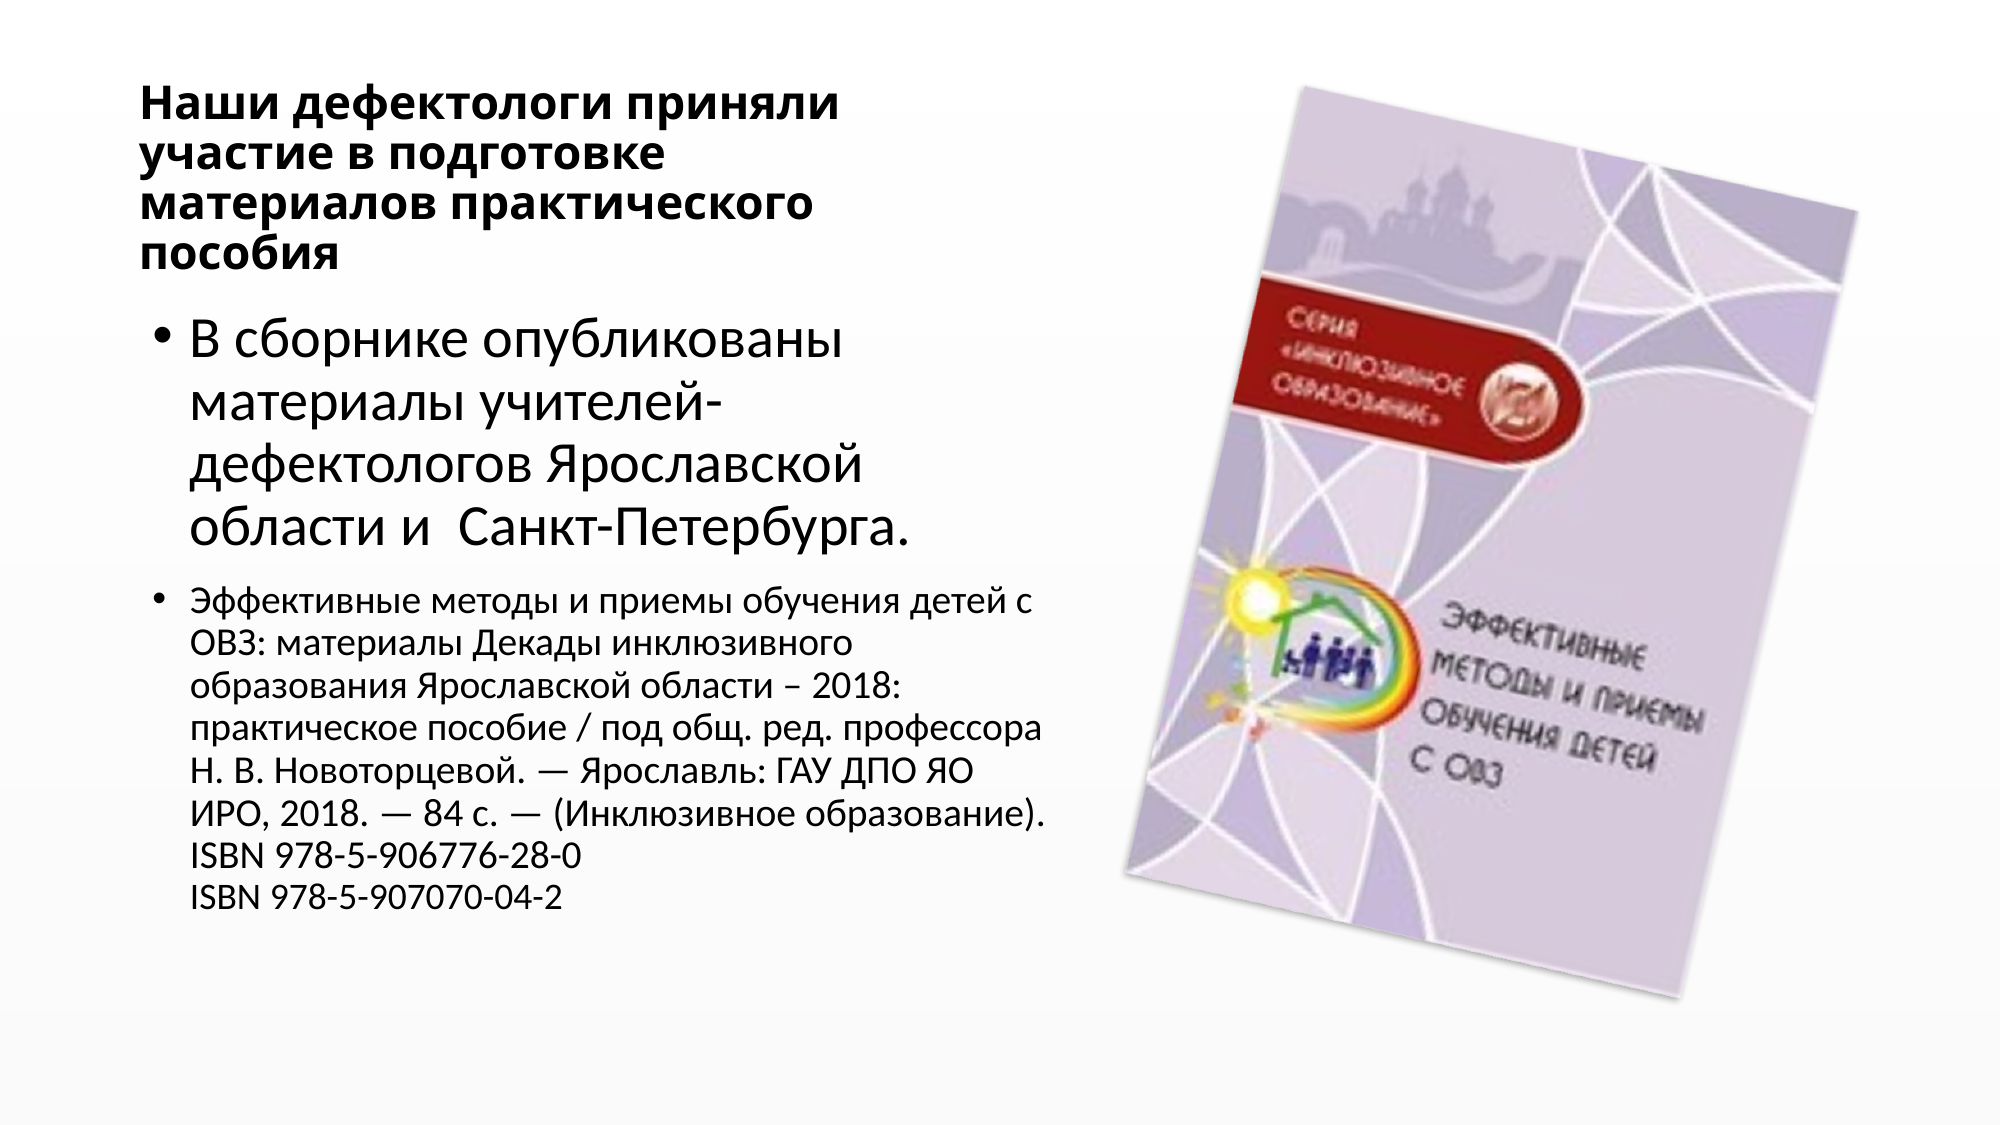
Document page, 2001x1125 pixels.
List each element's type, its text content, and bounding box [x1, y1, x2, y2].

title Наши дефектологи приняли участие в подготовке материалов практического пособия [123, 70, 950, 289]
list В сборнике опубликованы материалы учителей-дефектологов Ярославской области и Санкт-Петербурга. Эффективные методы и приемы обучения детей с ОВЗ: материалы Декады инклюзивного образования Ярославской области – 2018: практическое пособие / под общ. ред. профессора Н. В. Новоторцевой. — Ярославль: ГАУ ДПО ЯО ИРО, 2018. — 84 с. — (Инклюзивное образование). ISBN 978-5-906776-28-0 ISBN 978-5-907070-04-2 [137, 299, 1078, 1014]
picture [1127, 87, 1858, 997]
